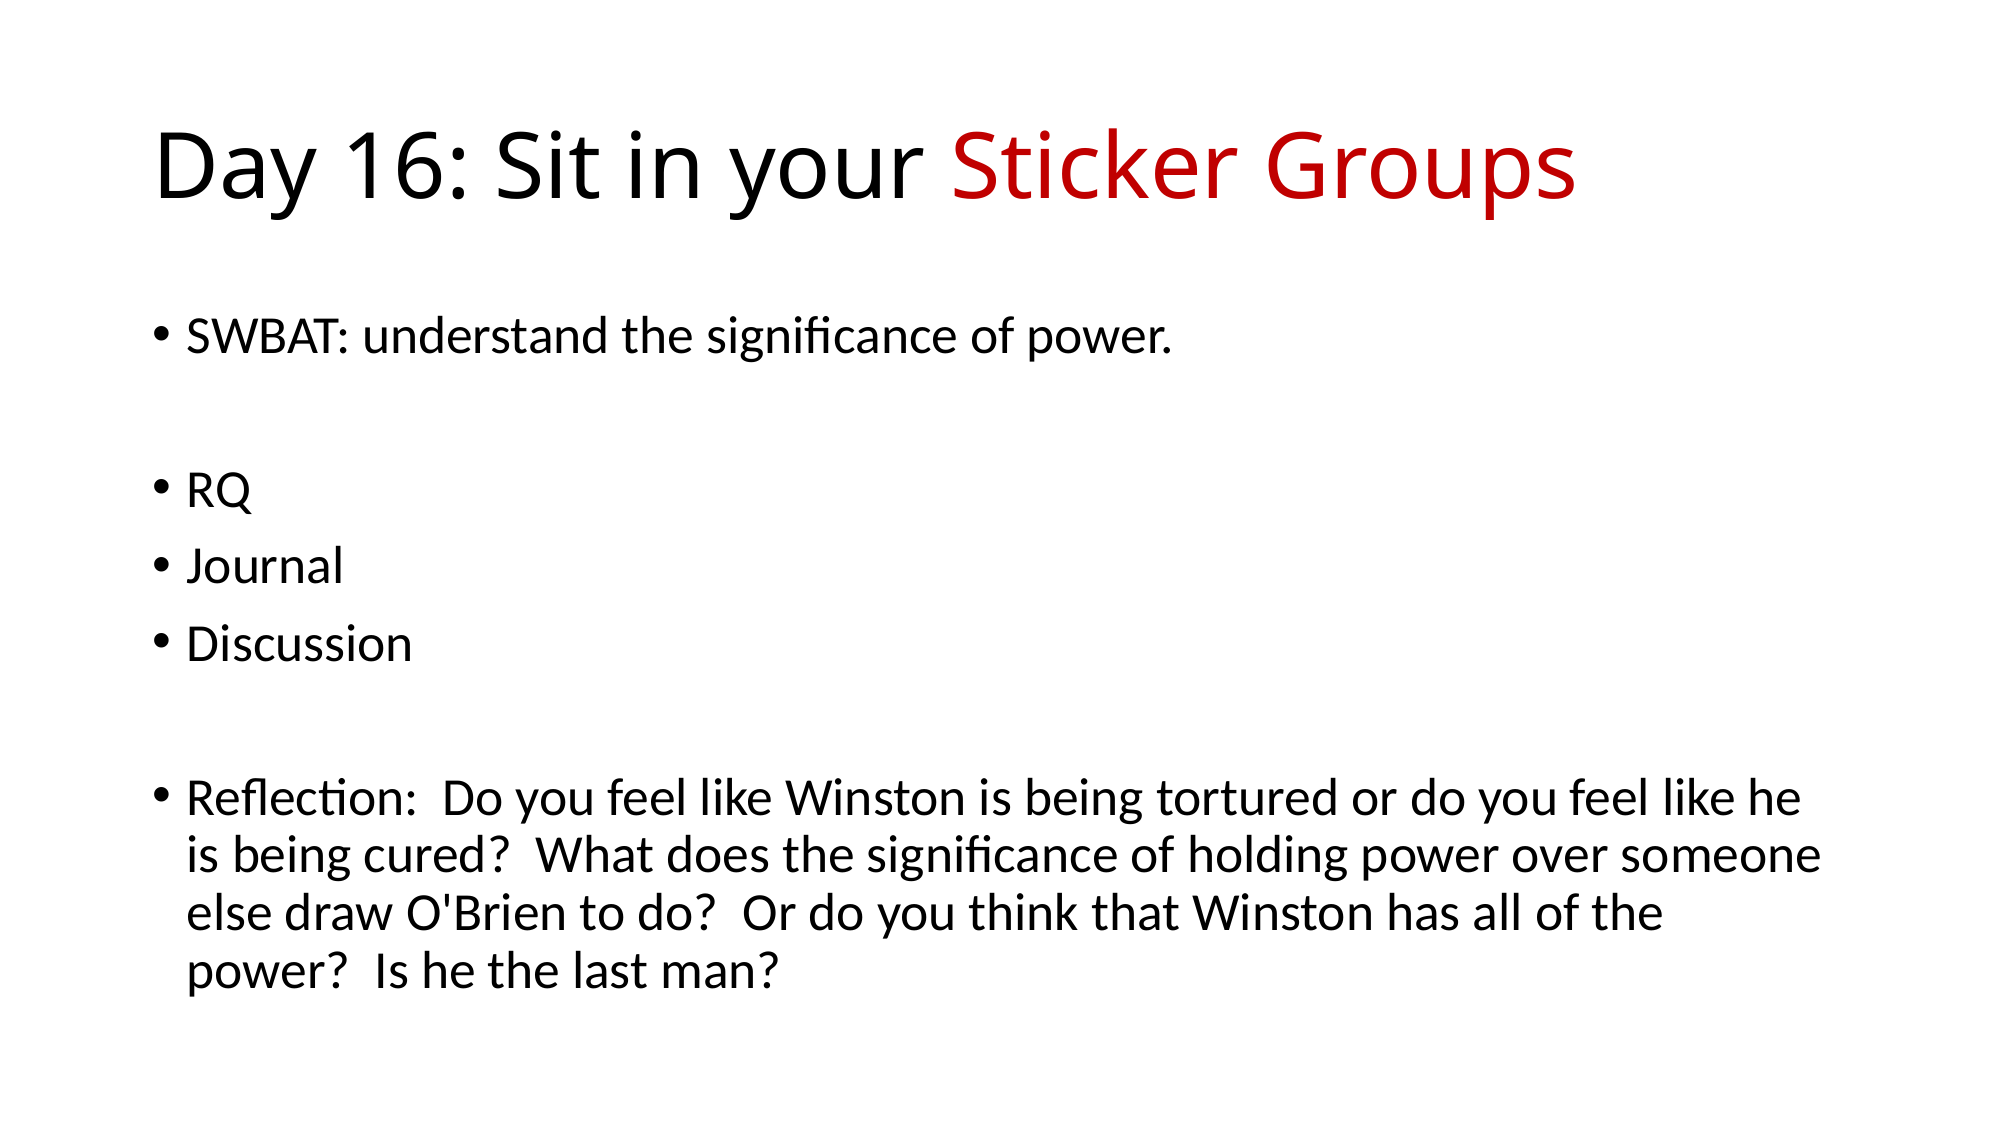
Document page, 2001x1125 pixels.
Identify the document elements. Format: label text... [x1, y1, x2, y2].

title Day 16: Sit in your Sticker Groups [137, 59, 1863, 278]
list SWBAT: understand the significance of power. RQ Journal Discussion Reflection: Do you feel like Winston is being tortured or do you feel like he is being cured? What does the significance of holding power over someone else draw O'Brien to do? Or do you think that Winston has all of the power? Is he the last man? [137, 299, 1863, 1014]
